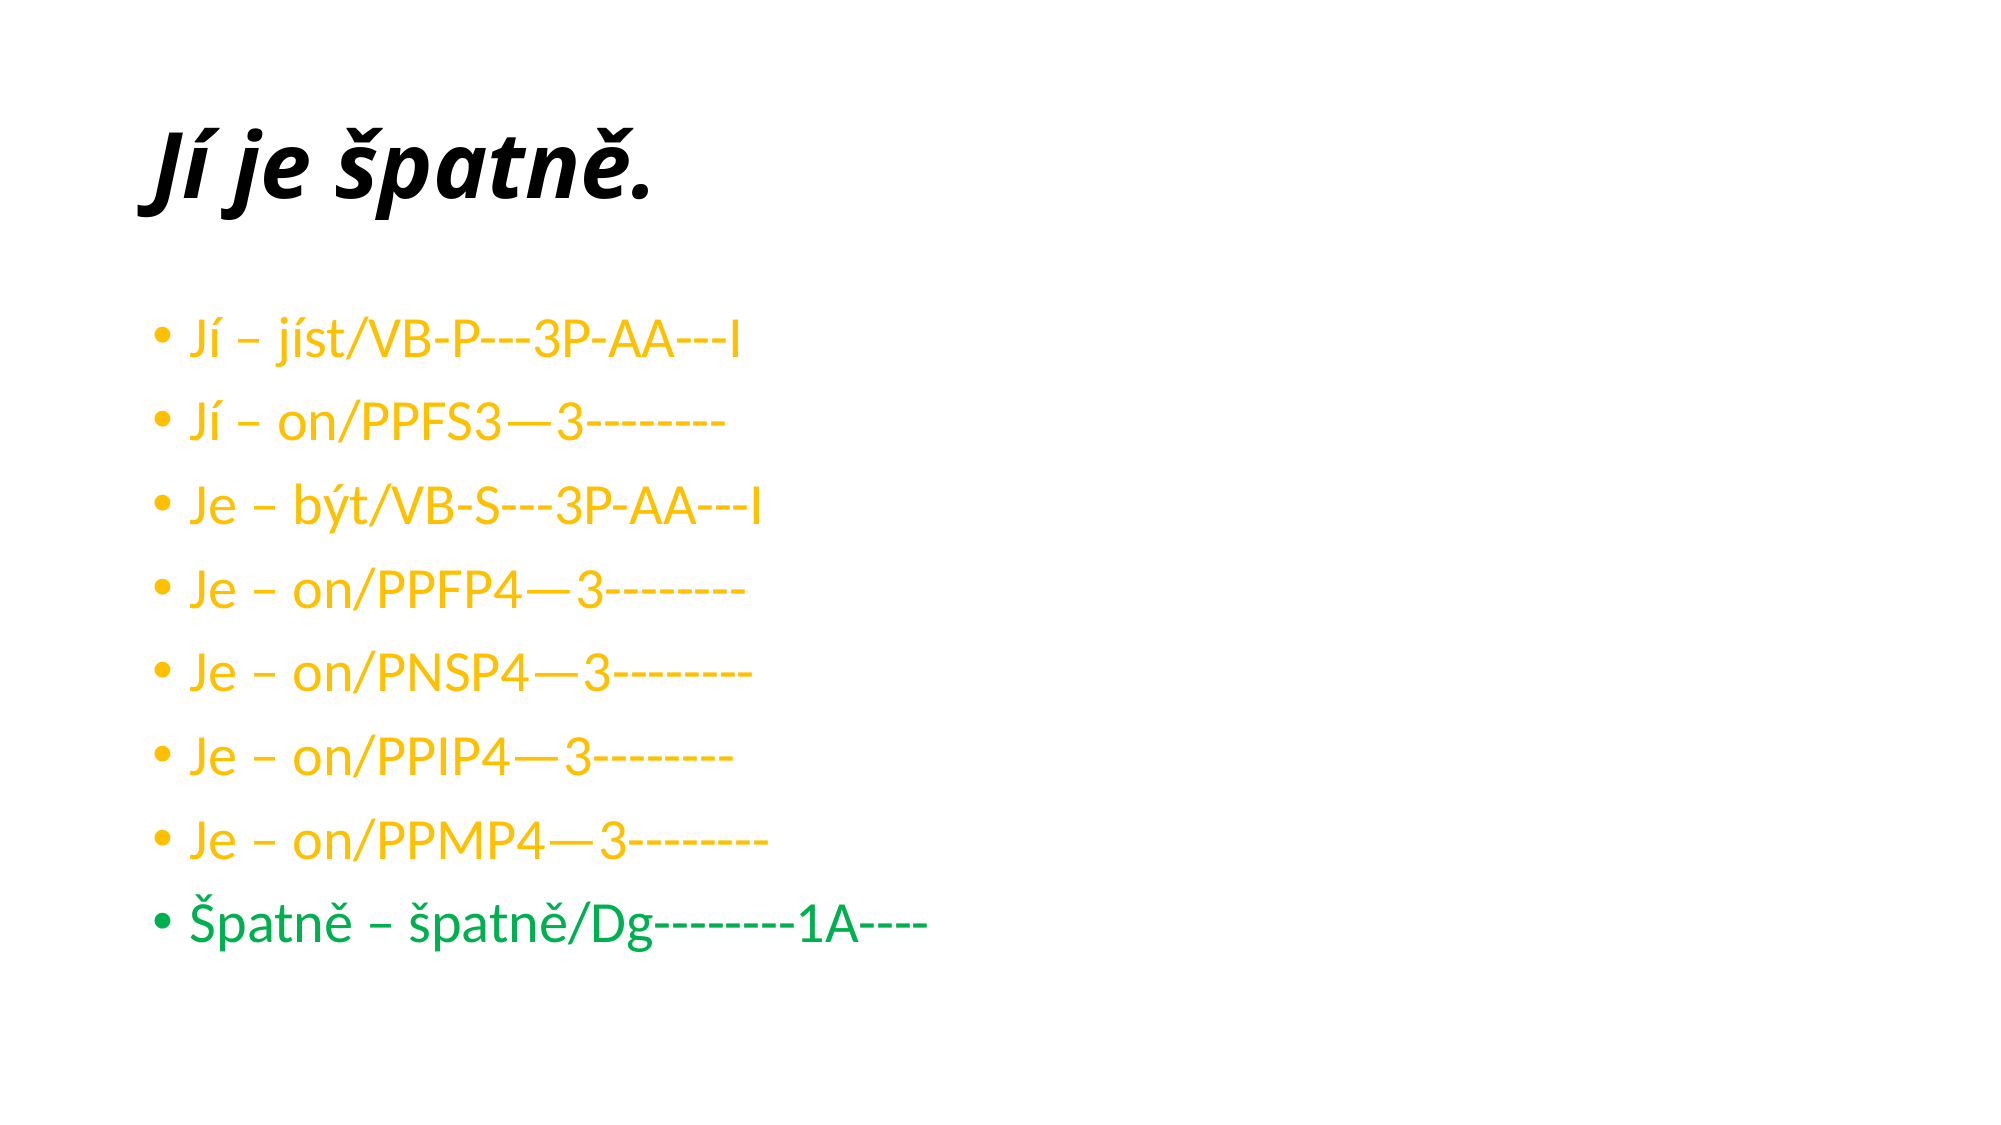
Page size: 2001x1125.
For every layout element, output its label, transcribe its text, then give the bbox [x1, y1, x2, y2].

list Jí – jíst/VB-P---3P-AA---I Jí – on/PPFS3—3-------- Je – být/VB-S---3P-AA---I Je – on/PPFP4—3-------- Je – on/PNSP4—3-------- Je – on/PPIP4—3-------- Je – on/PPMP4—3-------- Špatně – špatně/Dg--------1A---- [137, 299, 1863, 1014]
title Jí je špatně. [137, 59, 1863, 278]
